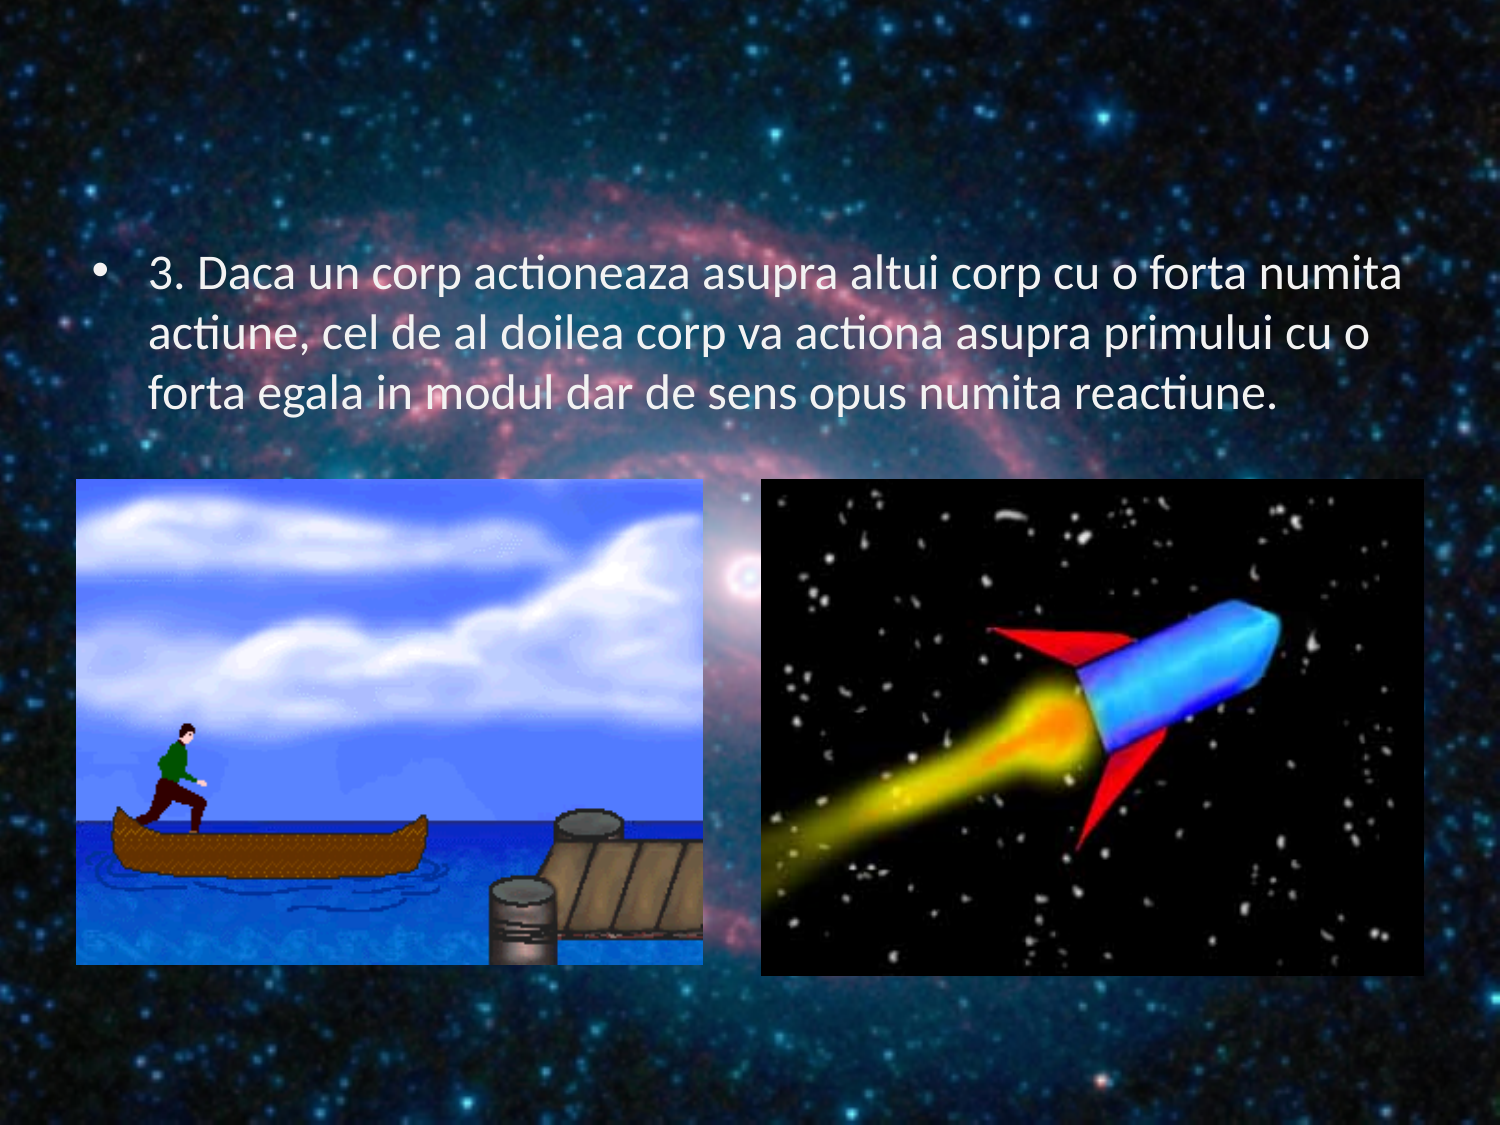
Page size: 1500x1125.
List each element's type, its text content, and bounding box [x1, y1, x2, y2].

picture [0, 0, 1500, 1125]
list 3. Daca un corp actioneaza asupra altui corp cu o forta numita actiune, cel de al doilea corp va actiona asupra primului cu o forta egala in modul dar de sens opus numita reactiune. [76, 231, 1427, 864]
